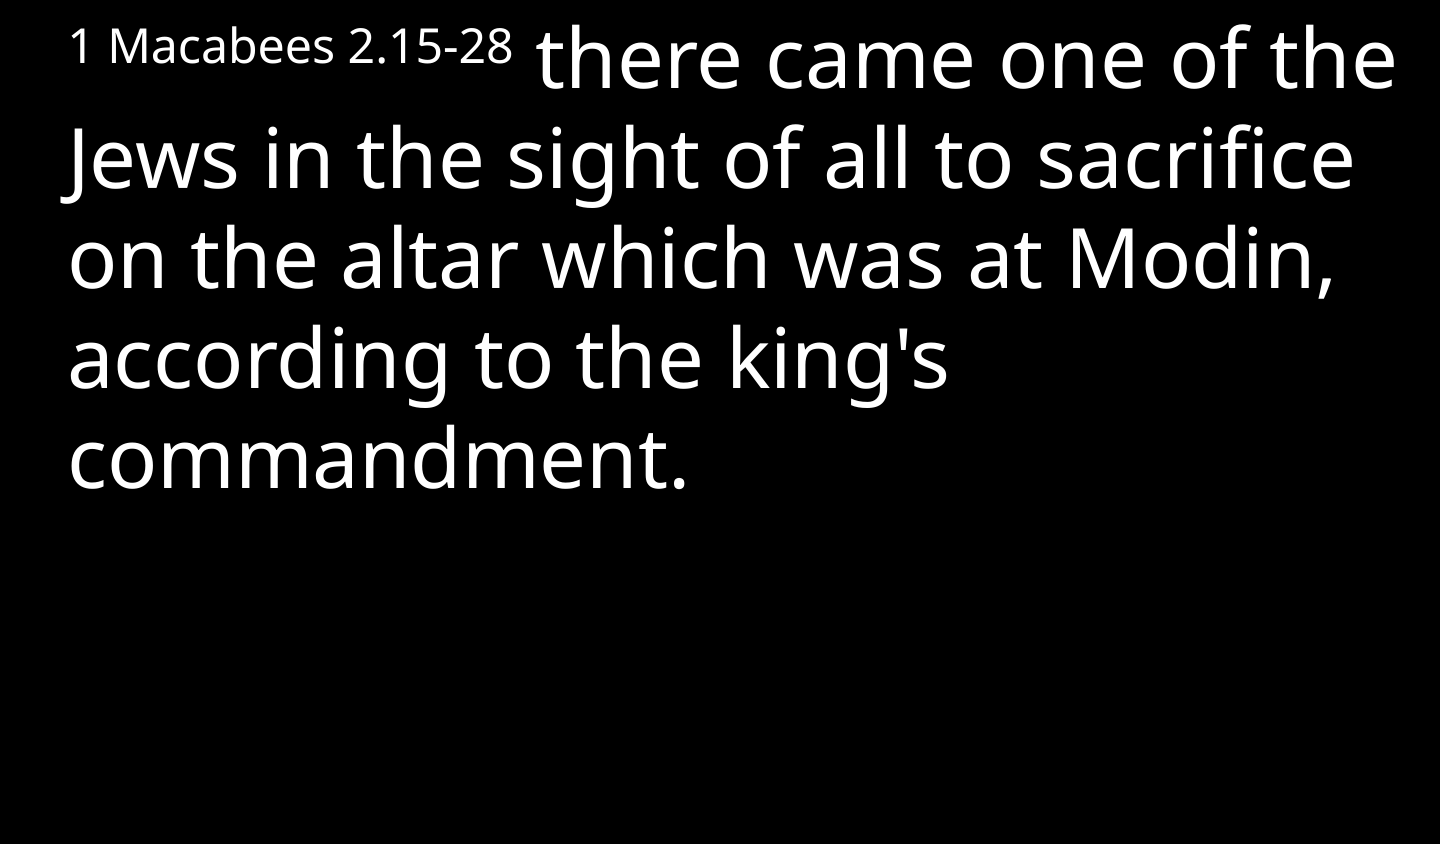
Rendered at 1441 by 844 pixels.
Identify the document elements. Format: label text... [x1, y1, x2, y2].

subtitle 1 Macabees 2.15-28 there came one of the Jews in the sight of all to sacrifice on the altar which was at Modin, according to the king's commandment. [0, 0, 1441, 844]
